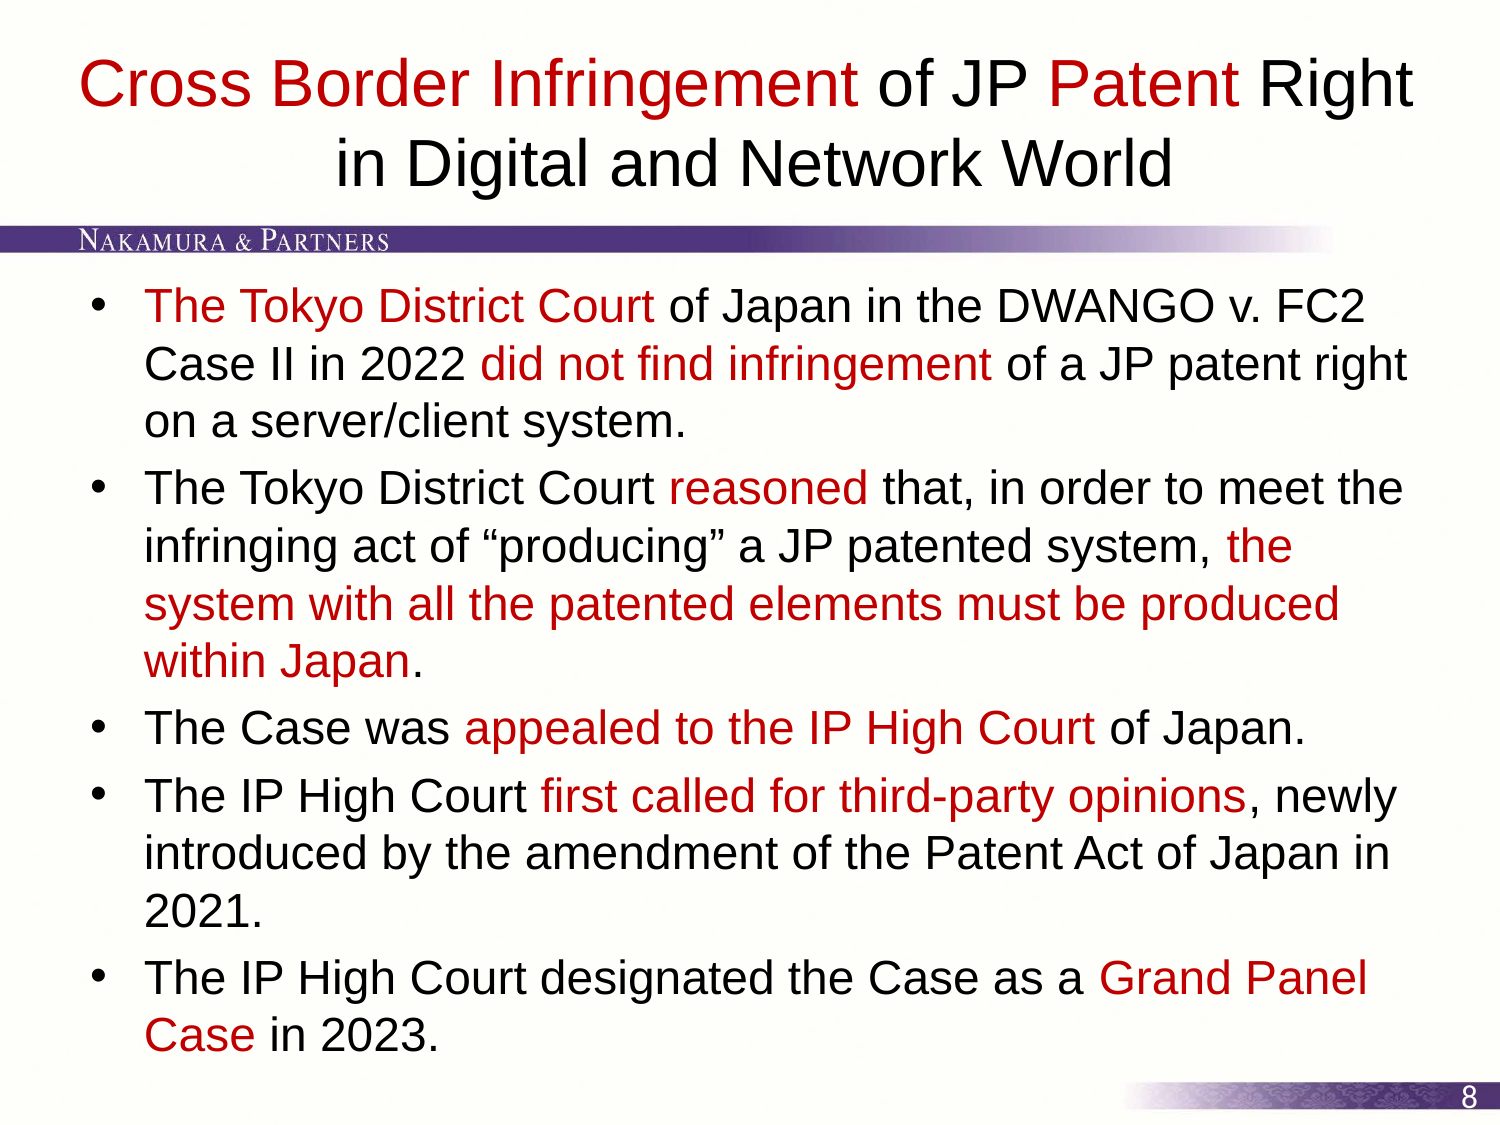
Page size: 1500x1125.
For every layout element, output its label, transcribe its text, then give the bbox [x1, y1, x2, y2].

title Cross Border Infringement of JP Patent Right in Digital and Network World [17, 30, 1493, 209]
slide_number 8 [1142, 1070, 1493, 1120]
picture [0, 0, 1500, 1125]
list The Tokyo District Court of Japan in the DWANGO v. FC2 Case II in 2022 did not find infringement of a JP patent right on a server/client system. The Tokyo District Court reasoned that, in order to meet the infringing act of “producing” a JP patented system, the system with all the patented elements must be produced within Japan. The Case was appealed to the IP High Court of Japan. The IP High Court first called for third-party opinions, newly introduced by the amendment of the Patent Act of Japan in 2021. The IP High Court designated the Case as a Grand Panel Case in 2023. [75, 267, 1459, 1071]
